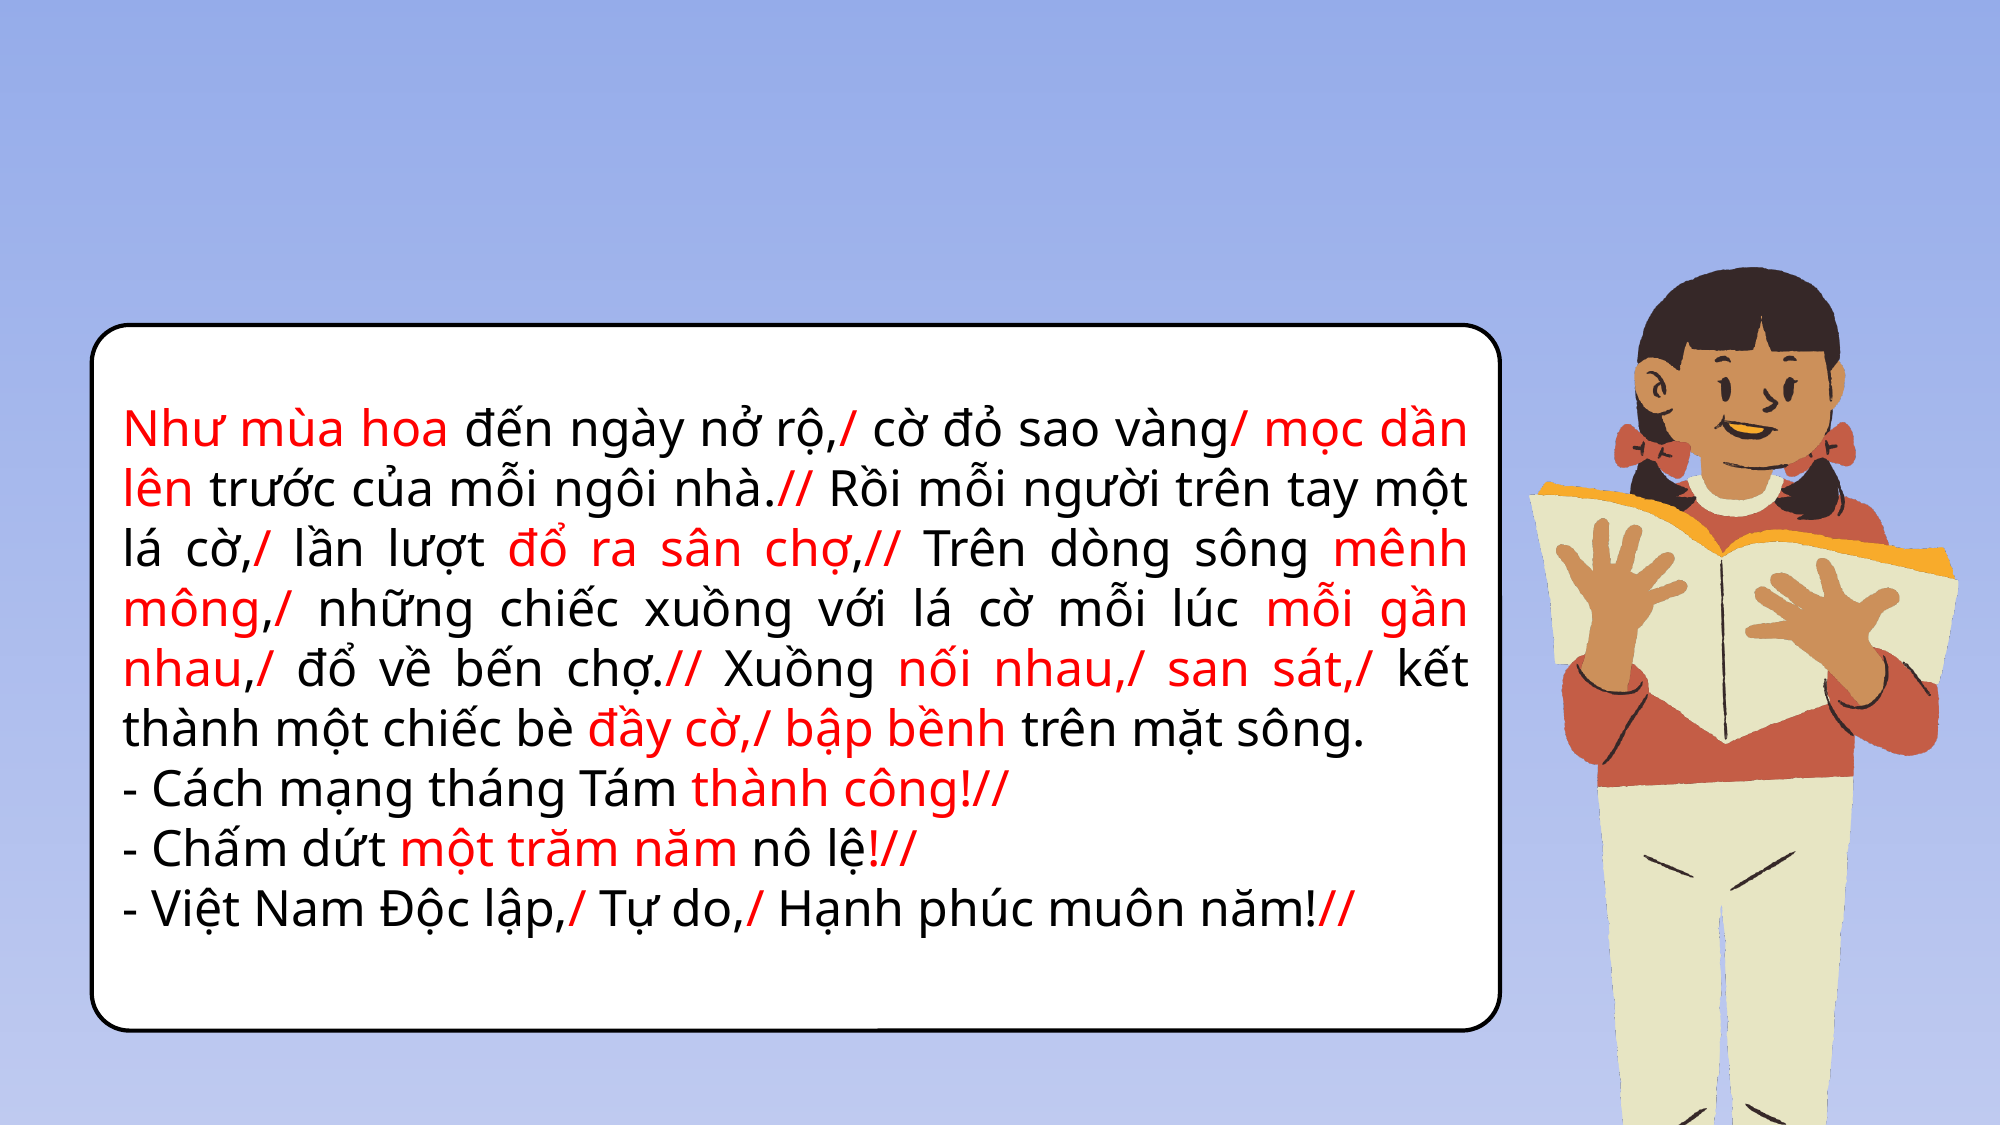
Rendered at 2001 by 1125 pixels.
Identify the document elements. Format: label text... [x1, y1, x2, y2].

text_box [1529, 266, 1959, 1125]
text_box Như mùa hoa đến ngày nở rộ,/ cờ đỏ sao vàng/ mọc dần lên trước của mỗi ngôi nhà.// Rồi mỗi người trên tay một lá cờ,/ lần lượt đổ ra sân chợ,// Trên dòng sông mênh mông,/ những chiếc xuồng với lá cờ mỗi lúc mỗi gần nhau,/ đổ về bến chợ.// Xuồng nối nhau,/ san sát,/ kết thành một chiếc bè đầy cờ,/ bập bềnh trên mặt sông. - Cách mạng tháng Tám thành công!// - Chấm dứt một trăm năm nô lệ!// - Việt Nam Độc lập,/ Tự do,/ Hạnh phúc muôn năm!// [91, 324, 1500, 1031]
